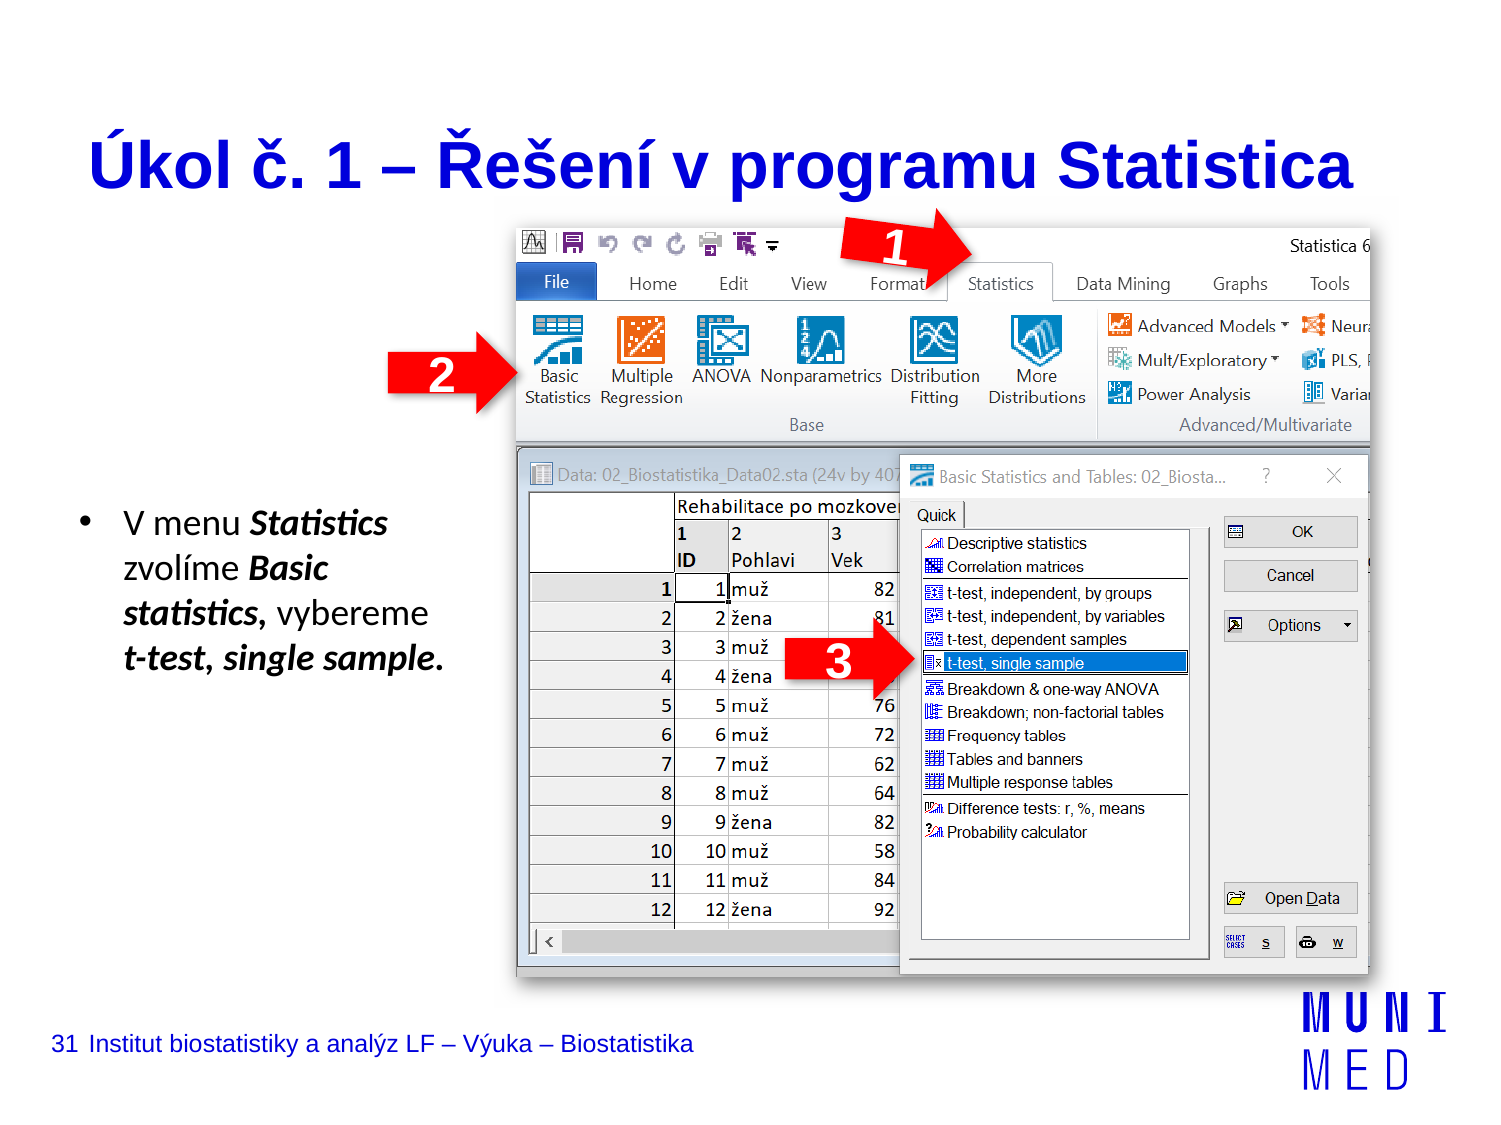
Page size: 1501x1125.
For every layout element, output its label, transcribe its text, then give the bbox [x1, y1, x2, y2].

footer Institut biostatistiky a analýz LF – Výuka – Biostatistika [88, 1021, 1064, 1063]
text_box V menu Statistics zvolíme Basic statistics, vybereme t-test, single sample. [64, 490, 474, 686]
text_box 2 [385, 329, 479, 416]
slide_number 31 [50, 1021, 82, 1063]
picture [484, 196, 1402, 1008]
title Úkol č. 1 – Řešení v programu Statistica [88, 118, 1412, 193]
